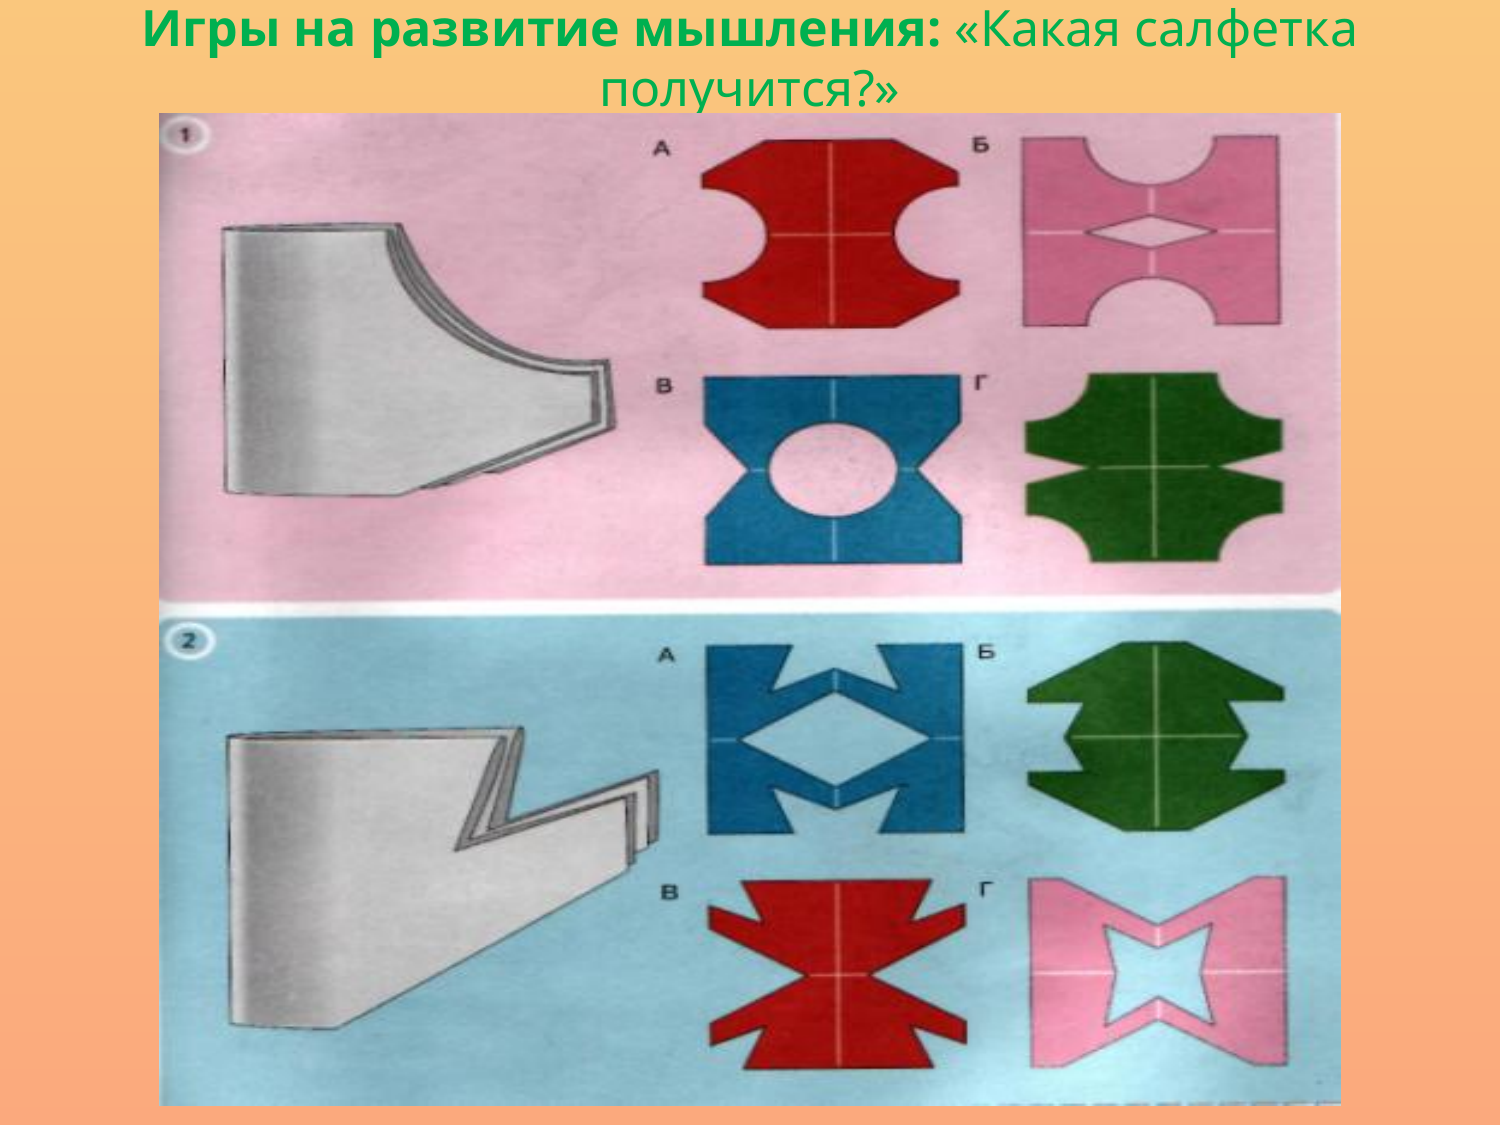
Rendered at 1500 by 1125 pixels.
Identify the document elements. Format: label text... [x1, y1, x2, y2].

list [159, 113, 1341, 1107]
title Игры на развитие мышления: «Какая салфетка получится?» [0, 0, 1500, 114]
